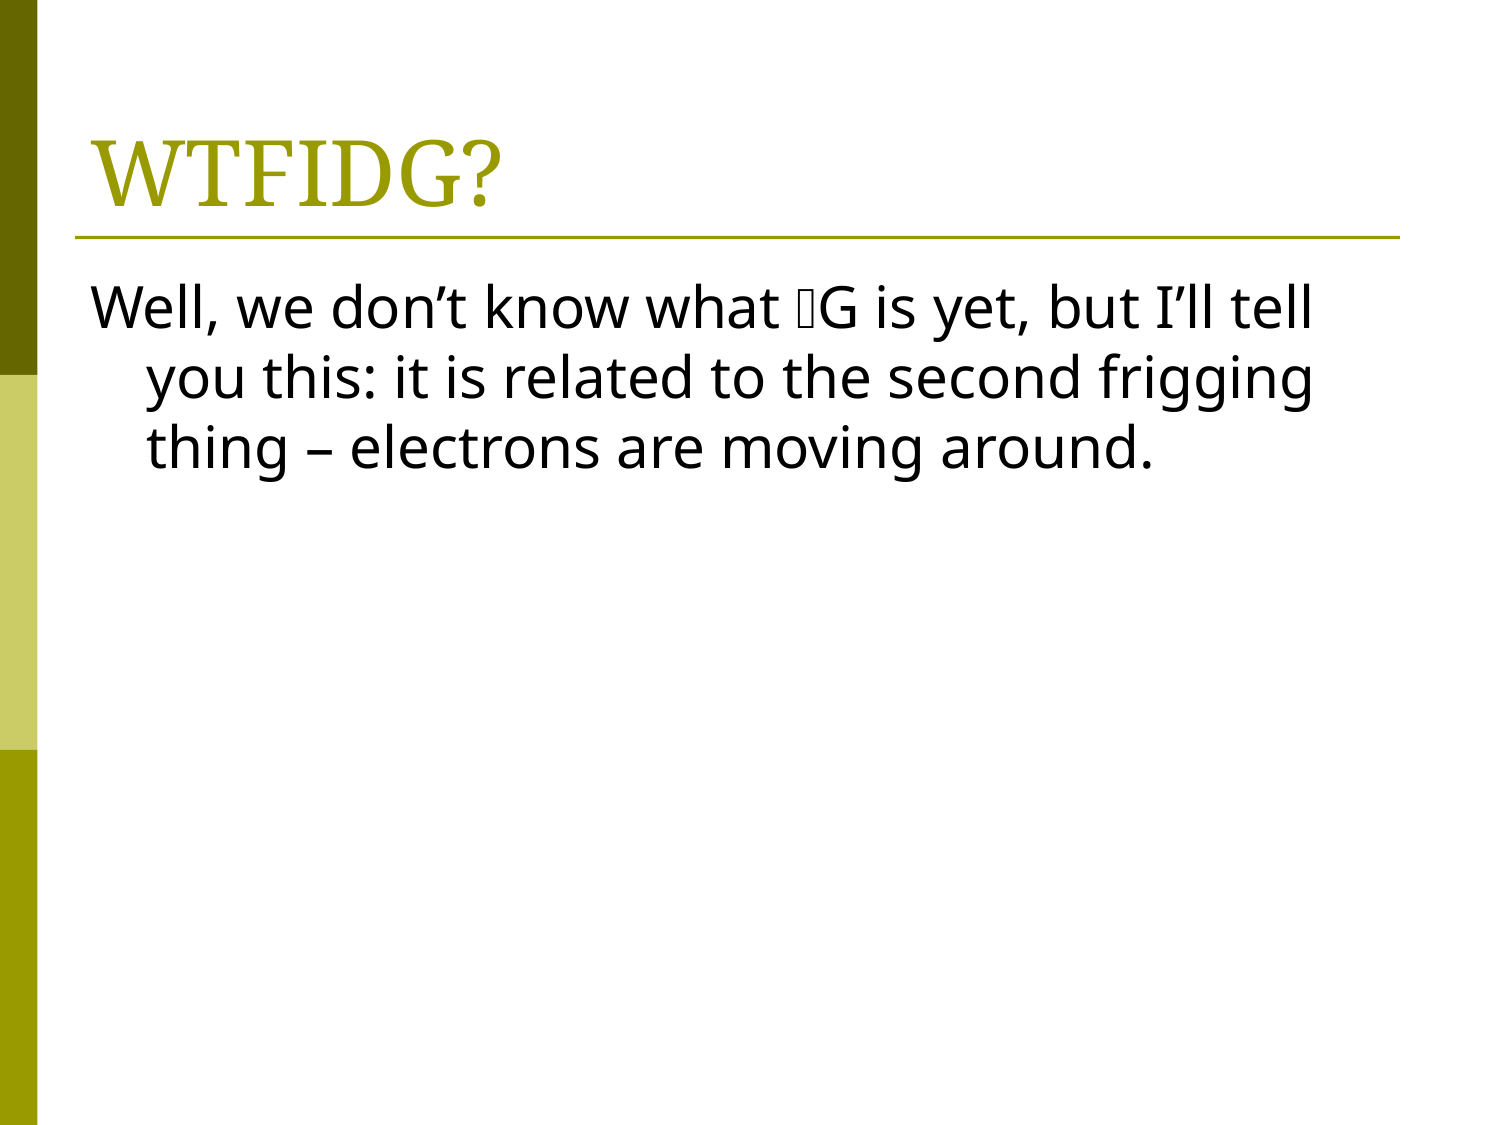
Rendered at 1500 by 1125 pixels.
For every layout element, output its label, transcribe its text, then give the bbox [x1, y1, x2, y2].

list Well, we don’t know what G is yet, but I’ll tell you this: it is related to the second frigging thing – electrons are moving around. [75, 262, 1425, 1006]
title WTFIDG? [75, 45, 1425, 233]
